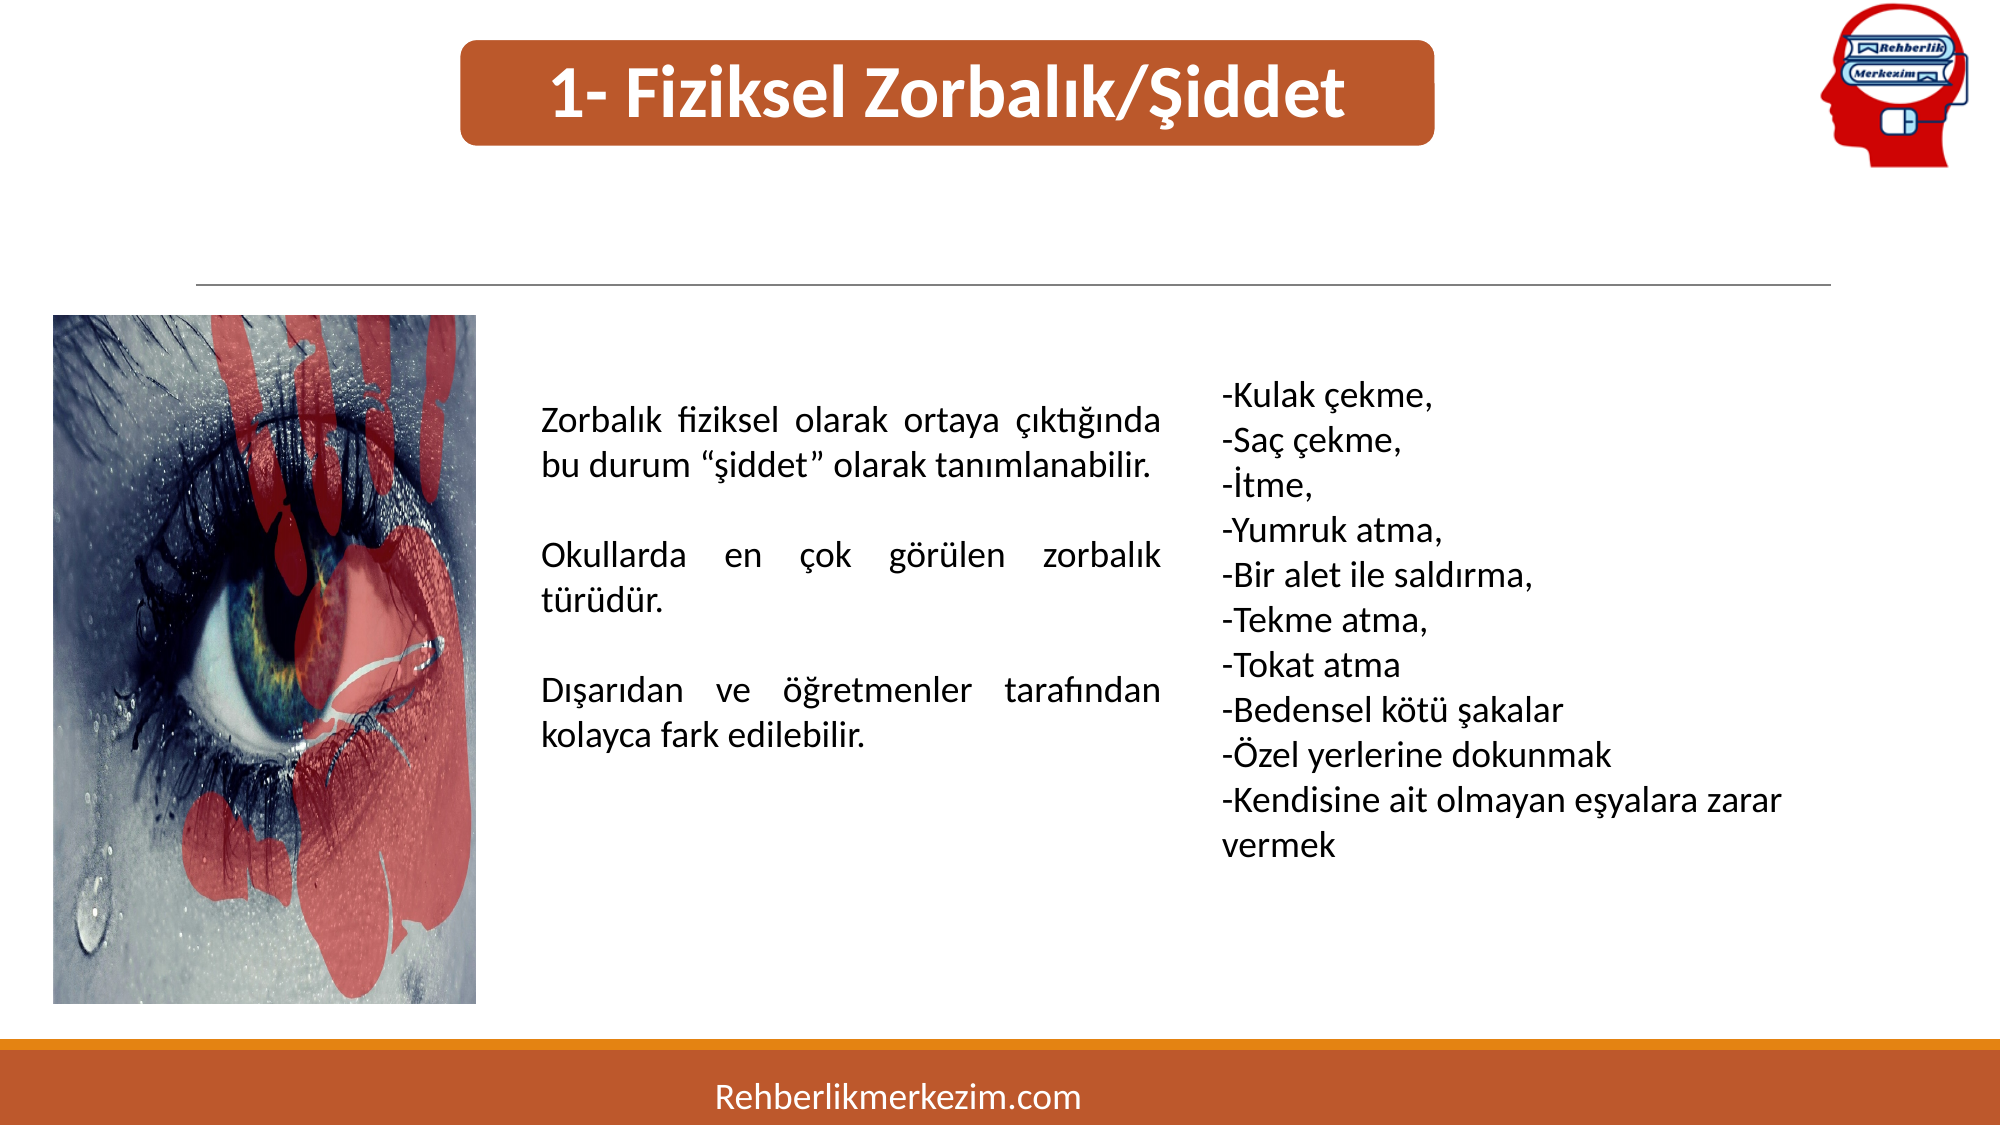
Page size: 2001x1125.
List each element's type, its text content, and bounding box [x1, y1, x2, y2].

picture [52, 315, 476, 1004]
text_box -Kulak çekme, -Saç çekme, -İtme, -Yumruk atma, -Bir alet ile saldırma, -Tekme atma, -Tokat atma -Bedensel kötü şakalar -Özel yerlerine dokunmak -Kendisine ait olmayan eşyalara zarar vermek [1206, 362, 1920, 918]
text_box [458, 37, 1437, 149]
text_box Rehberlikmerkezim.com [475, 1064, 1323, 1125]
picture [1815, 0, 1993, 176]
text_box Zorbalık fiziksel olarak ortaya çıktığında bu durum “şiddet” olarak tanımlanabilir. Okullarda en çok görülen zorbalık türüdür. Dışarıdan ve öğretmenler tarafından kolayca fark edilebilir. [526, 387, 1177, 808]
